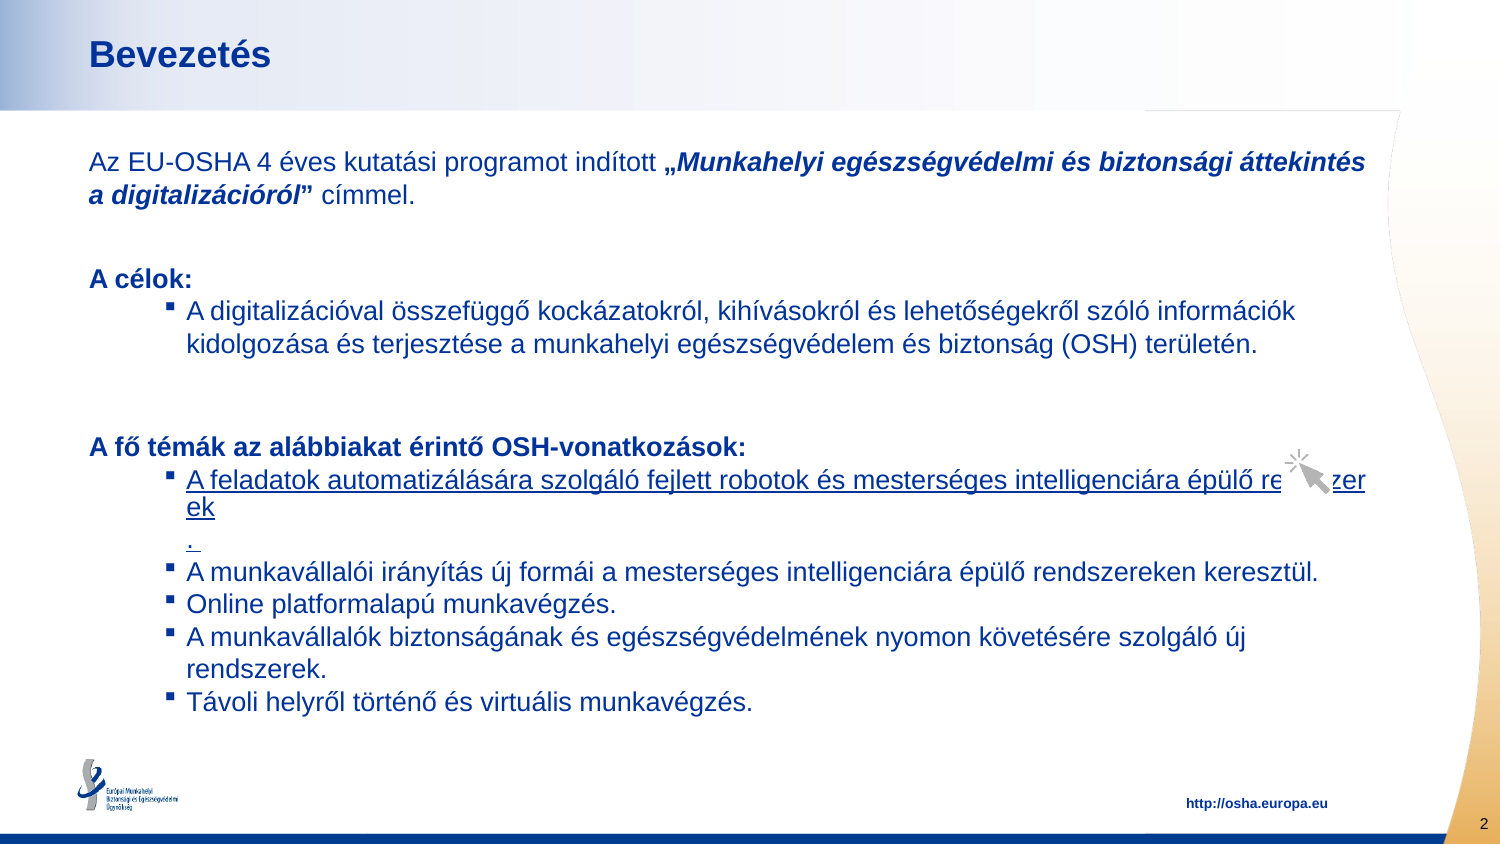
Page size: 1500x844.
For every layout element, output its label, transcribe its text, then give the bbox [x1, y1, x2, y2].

list Az EU-OSHA 4 éves kutatási programot indított „Munkahelyi egészségvédelmi és biztonsági áttekintés a digitalizációról” címmel. A célok: A digitalizációval összefüggő kockázatokról, kihívásokról és lehetőségekről szóló információk kidolgozása és terjesztése a munkahelyi egészségvédelem és biztonság (OSH) területén. A fő témák az alábbiakat érintő OSH-vonatkozások: A feladatok automatizálására szolgáló fejlett robotok és mesterséges intelligenciára épülő rendszerek. A munkavállalói irányítás új formái a mesterséges intelligenciára épülő rendszereken keresztül. Online platformalapú munkavégzés. A munkavállalók biztonságának és egészségvédelmének nyomon követésére szolgáló új rendszerek. Távoli helyről történő és virtuális munkavégzés. [73, 137, 1388, 698]
title Bevezetés [73, 0, 1314, 131]
picture [0, 0, 1500, 844]
